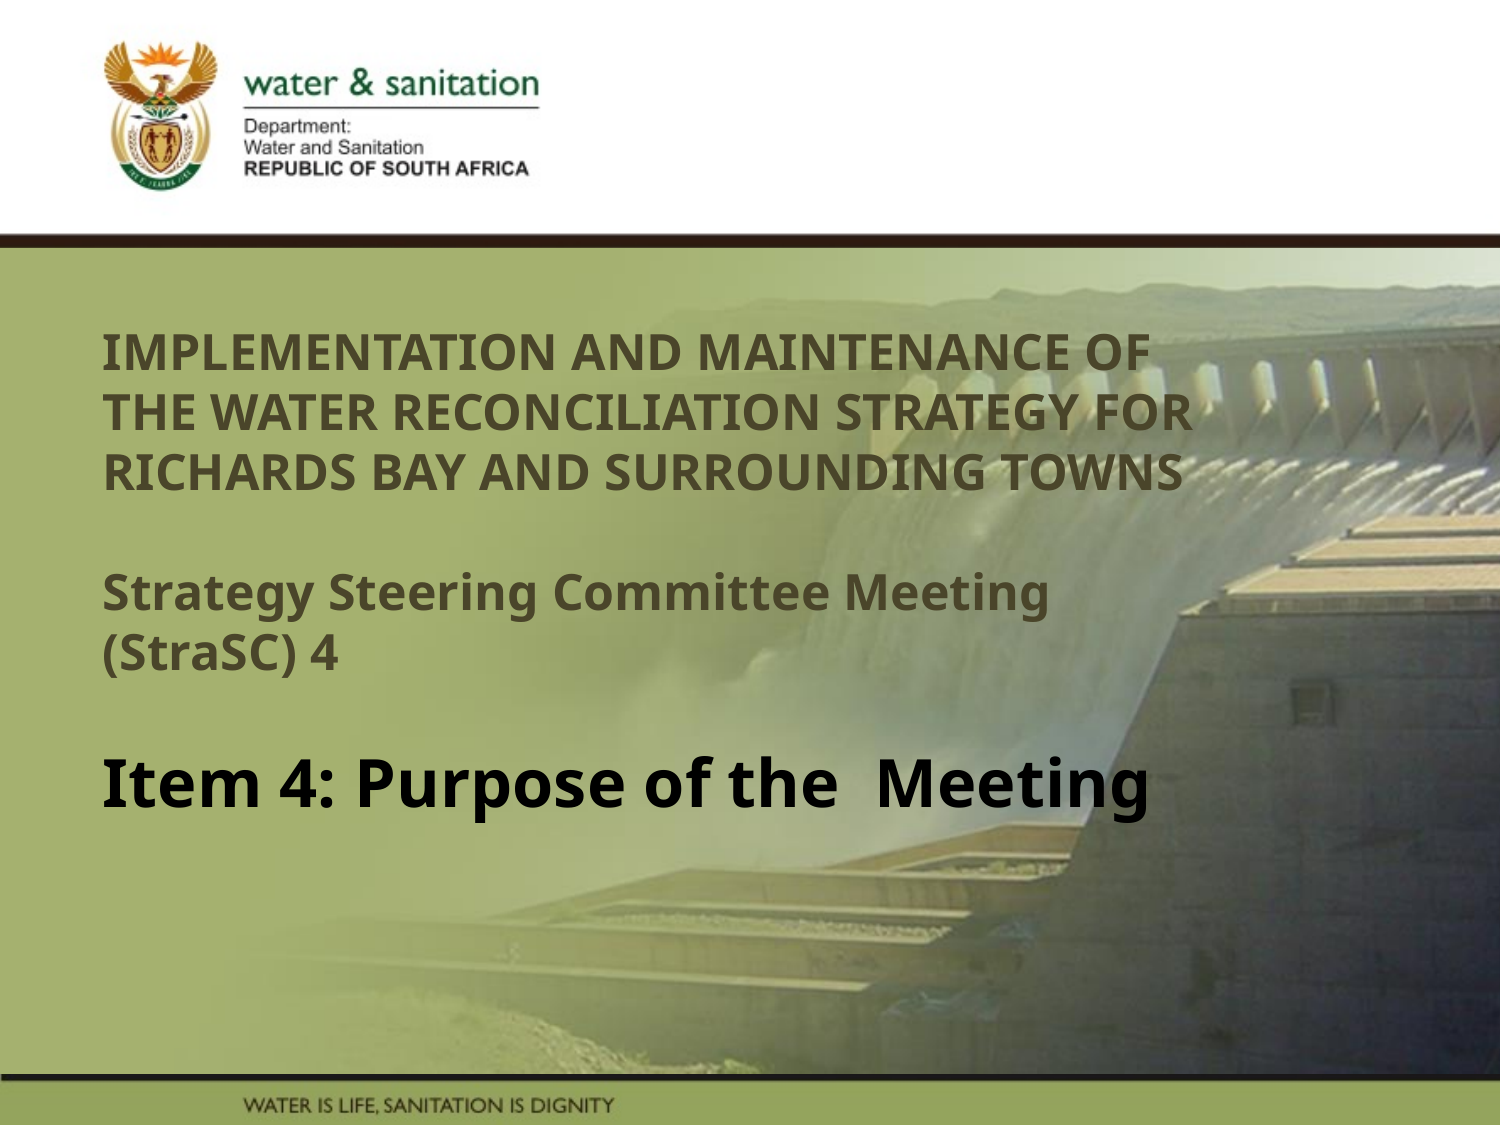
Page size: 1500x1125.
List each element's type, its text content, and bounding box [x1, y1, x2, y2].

picture [0, 0, 1500, 1125]
title IMPLEMENTATION AND MAINTENANCE OF THE WATER RECONCILIATION STRATEGY FOR RICHARDS BAY AND SURROUNDING TOWNS Strategy Steering Committee Meeting (StraSC) 4 Item 4: Purpose of the Meeting [87, 312, 1250, 521]
